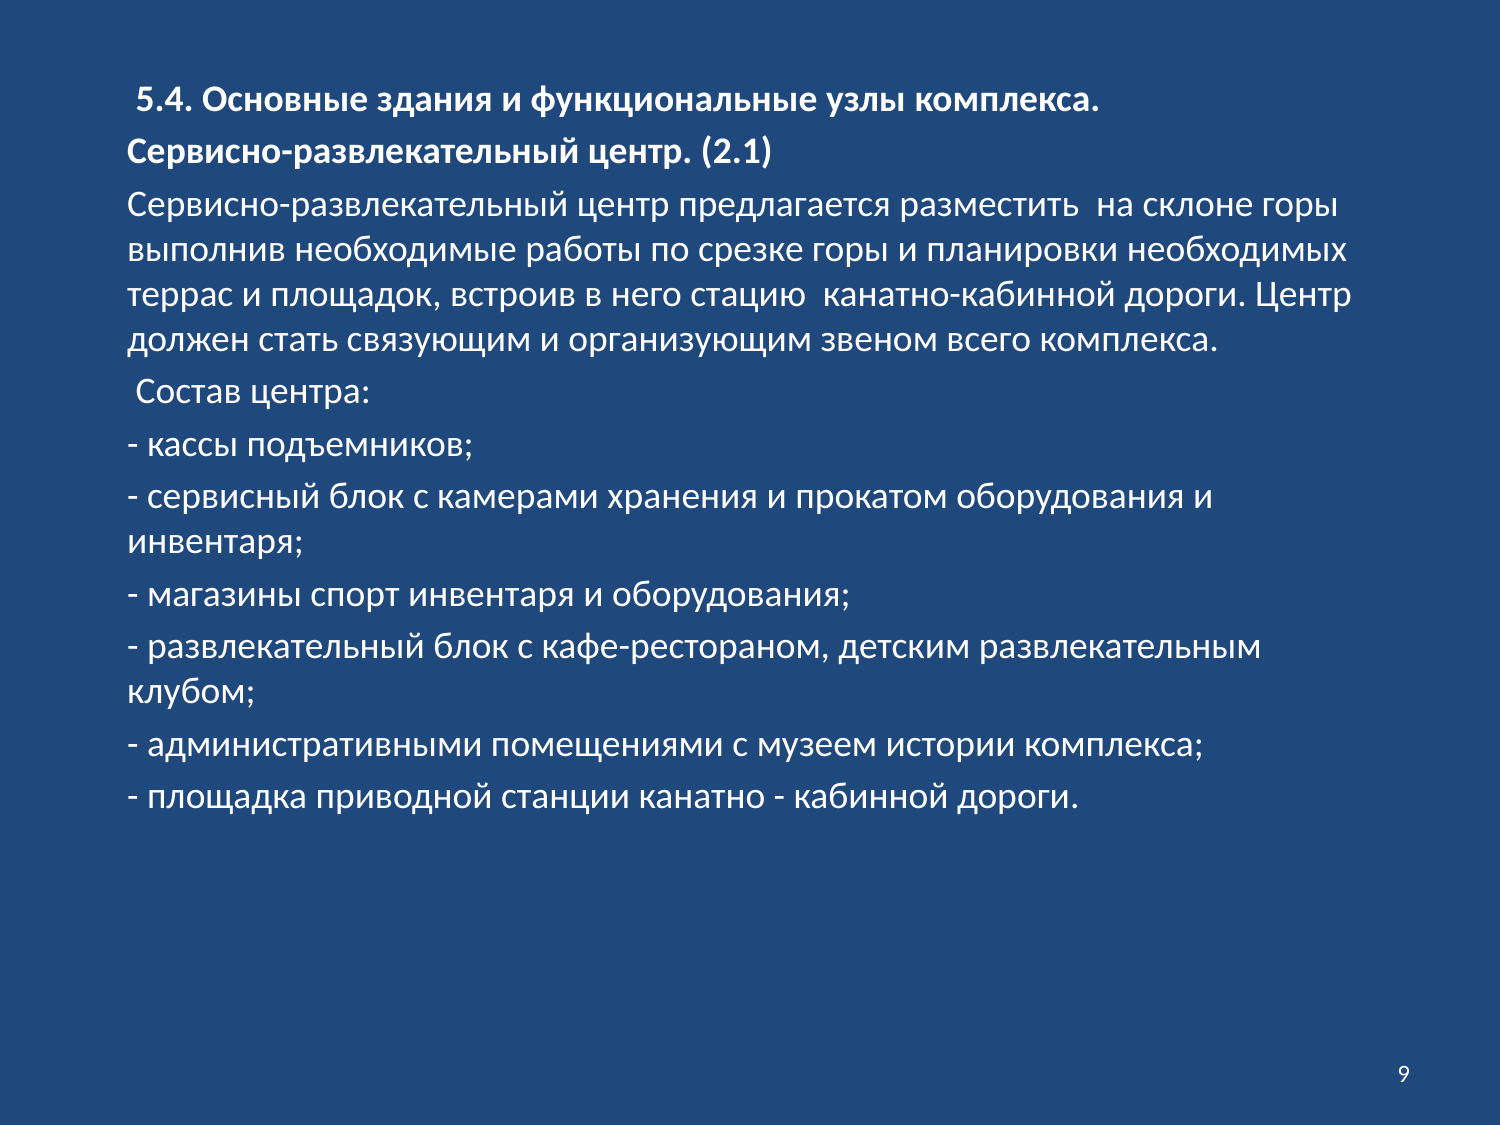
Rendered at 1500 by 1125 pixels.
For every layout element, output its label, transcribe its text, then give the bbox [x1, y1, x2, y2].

subtitle 5.4. Основные здания и функциональные узлы комплекса. Сервисно-развлекательный центр. (2.1) Сервисно-развлекательный центр предлагается разместить на склоне горы выполнив необходимые работы по срезке горы и планировки необходимых террас и площадок, встроив в него стацию канатно-кабинной дороги. Центр должен стать связующим и организующим звеном всего комплекса. Состав центра: - кассы подъемников; - сервисный блок с камерами хранения и прокатом оборудования и инвентаря; - магазины спорт инвентаря и оборудования; - развлекательный блок с кафе-рестораном, детским развлекательным клубом; - административными помещениями с музеем истории комплекса; - площадка приводной станции канатно - кабинной дороги. [112, 66, 1412, 1094]
slide_number 9 [1074, 1042, 1425, 1103]
